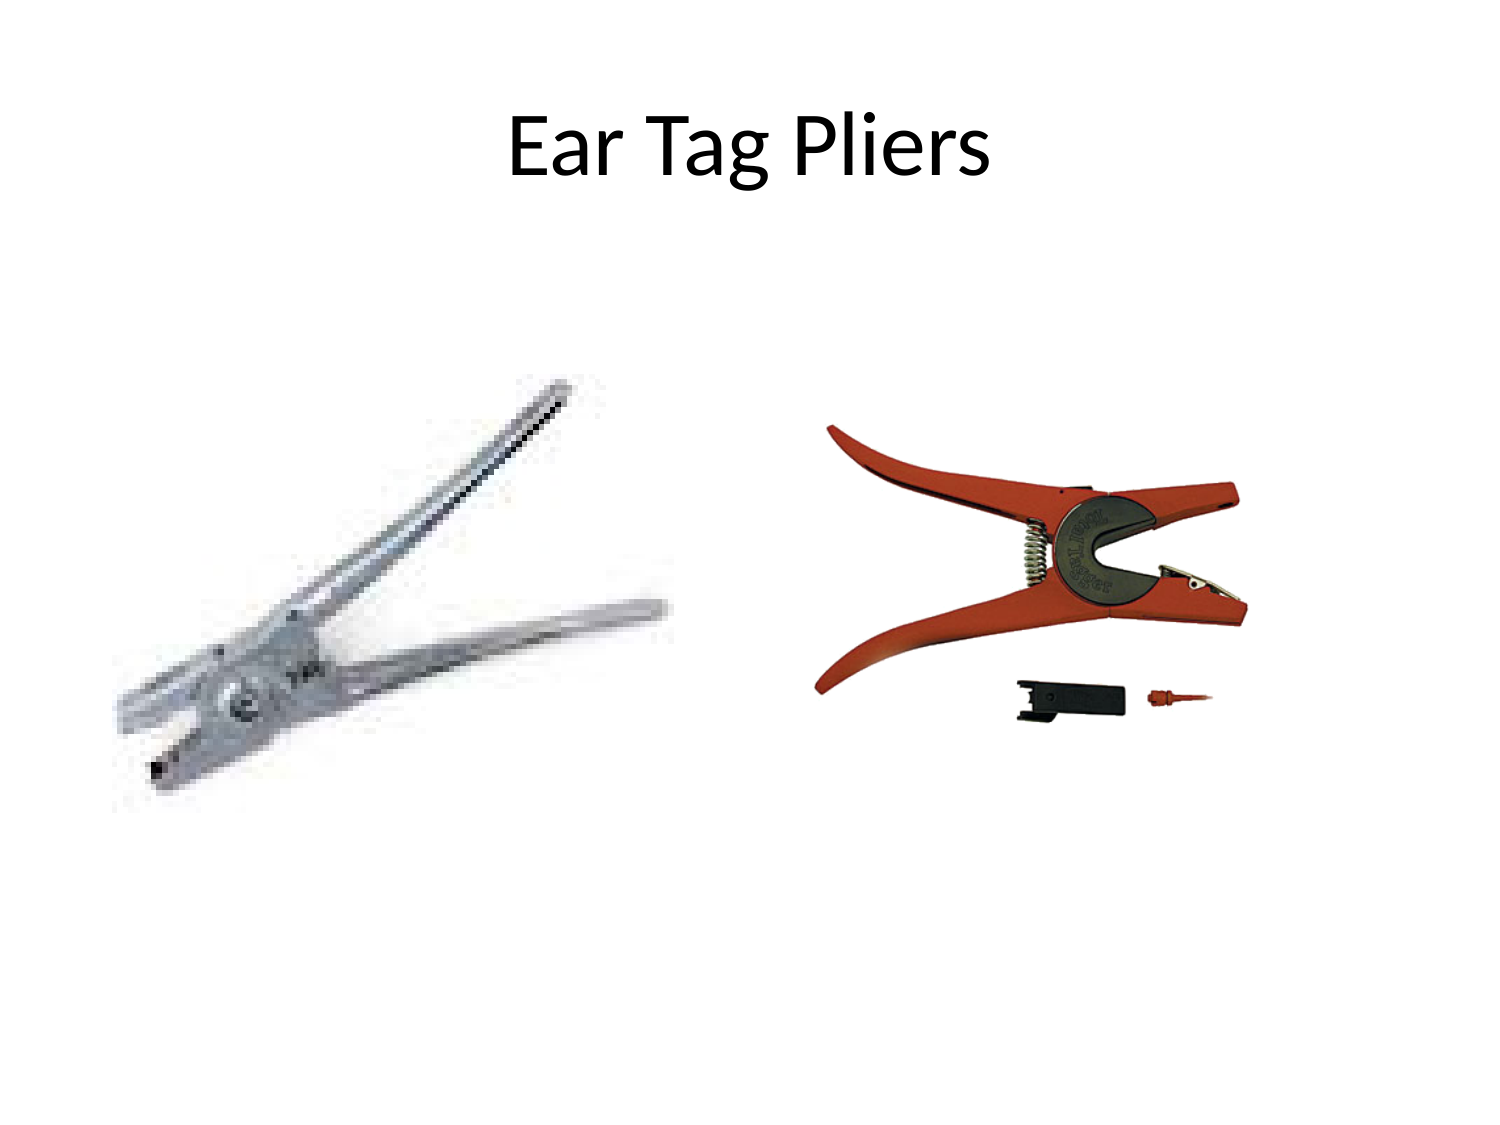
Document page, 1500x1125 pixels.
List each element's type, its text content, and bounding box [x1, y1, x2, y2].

title Ear Tag Pliers [75, 45, 1425, 233]
picture [112, 374, 674, 813]
picture [787, 312, 1313, 838]
